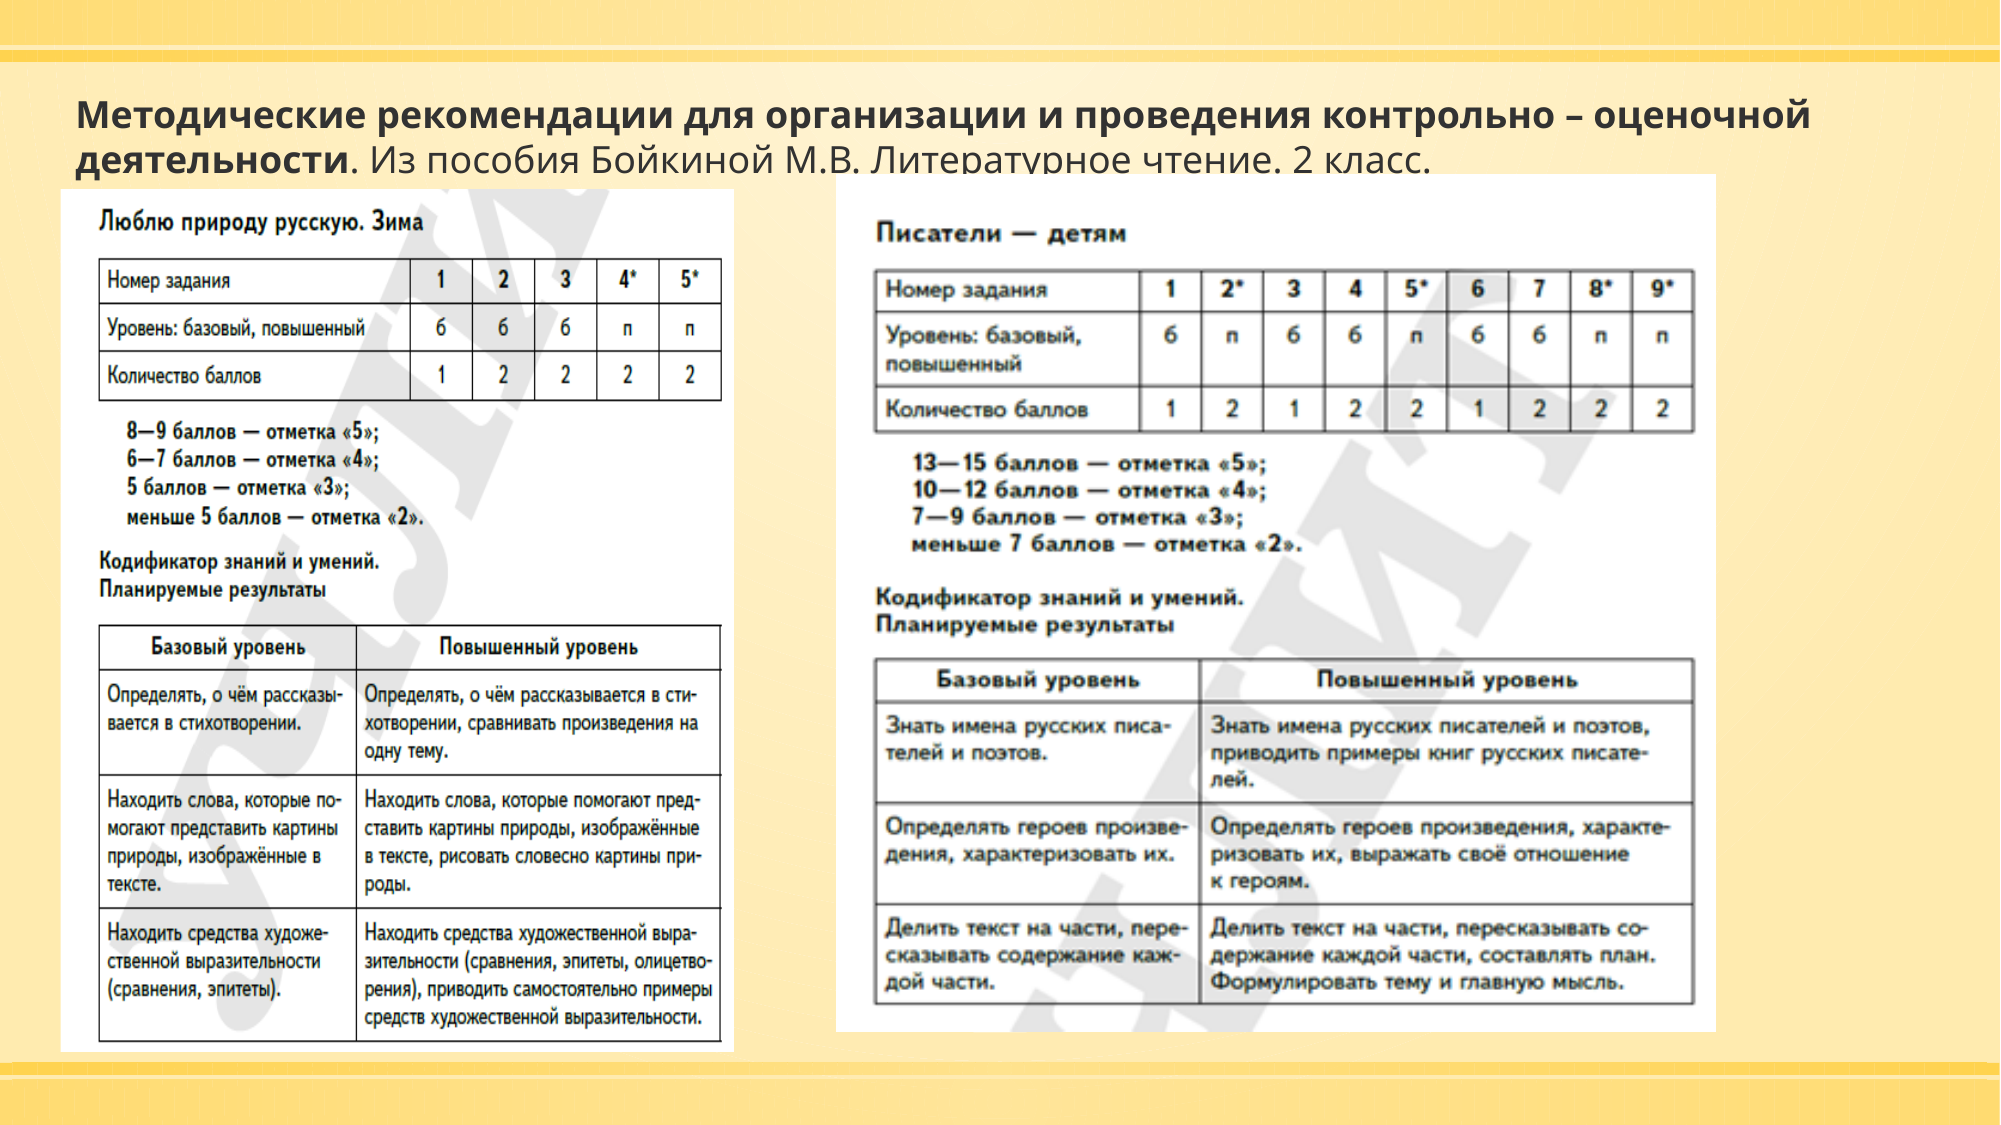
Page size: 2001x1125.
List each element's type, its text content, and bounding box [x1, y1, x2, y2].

picture [60, 189, 734, 1052]
picture [836, 174, 1716, 1033]
text_box Методические рекомендации для организации и проведения контрольно – оценочной деятельности. Из пособия Бойкиной М.В. Литературное чтение. 2 класс. [60, 83, 1908, 189]
